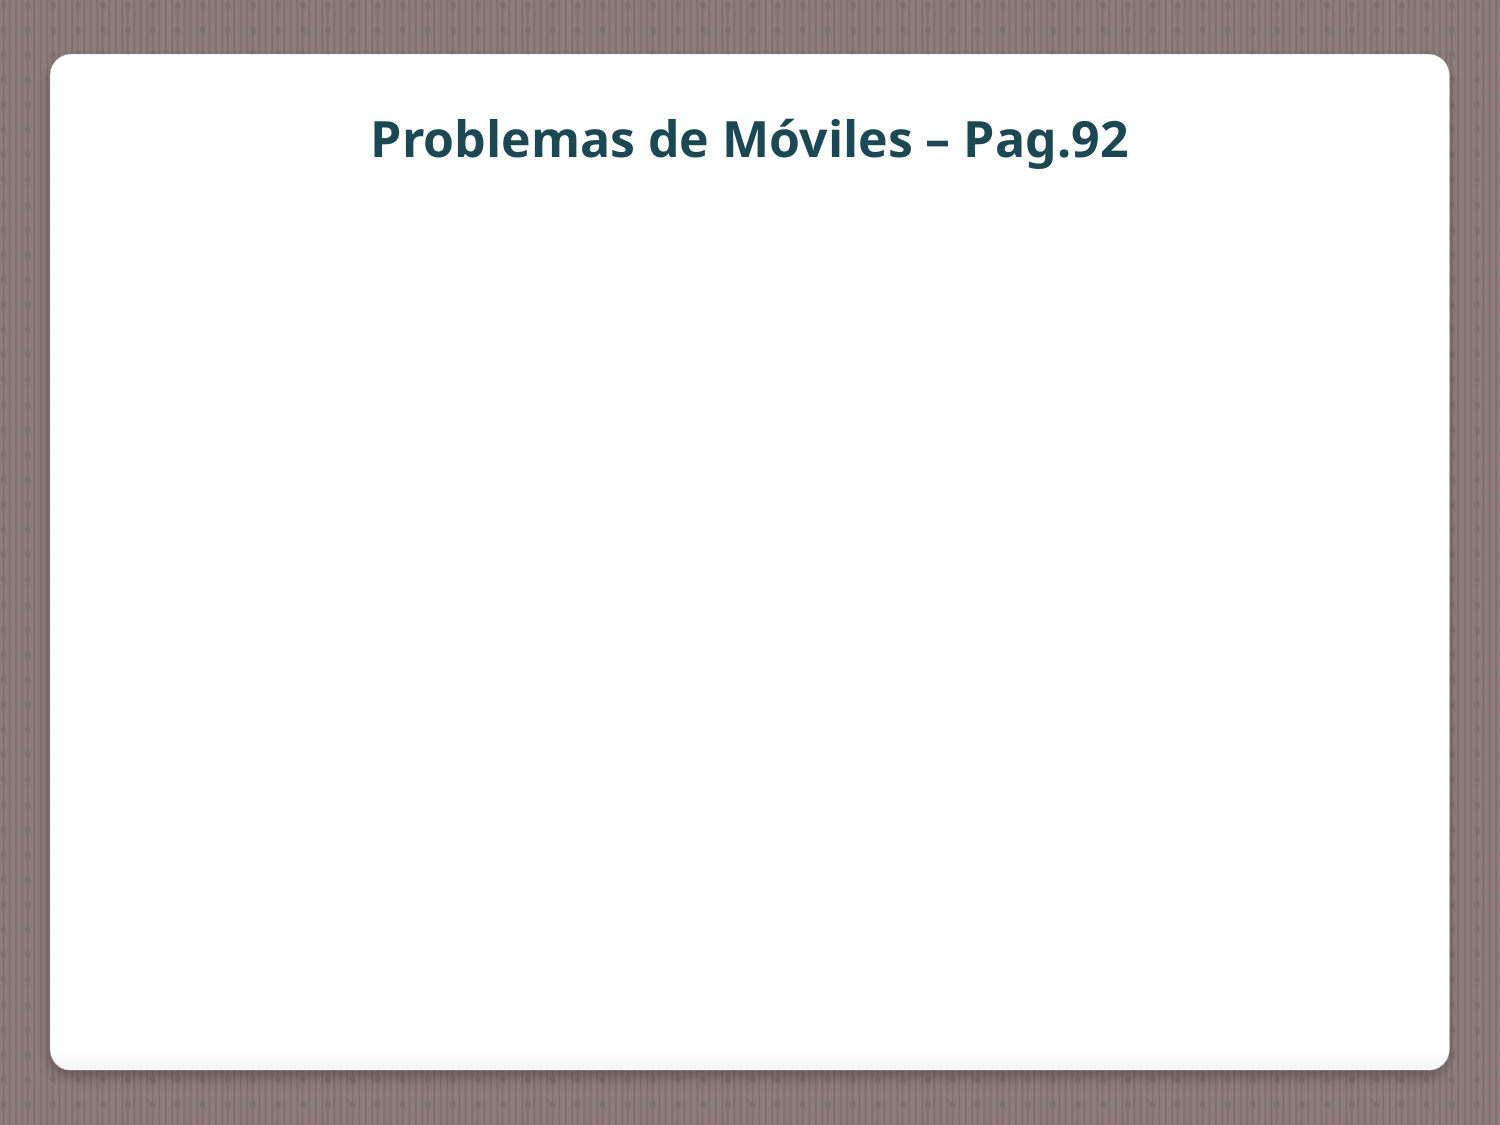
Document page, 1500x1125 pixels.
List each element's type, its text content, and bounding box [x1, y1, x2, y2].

text_box Problemas de Móviles – Pag.92 [58, 99, 1442, 175]
